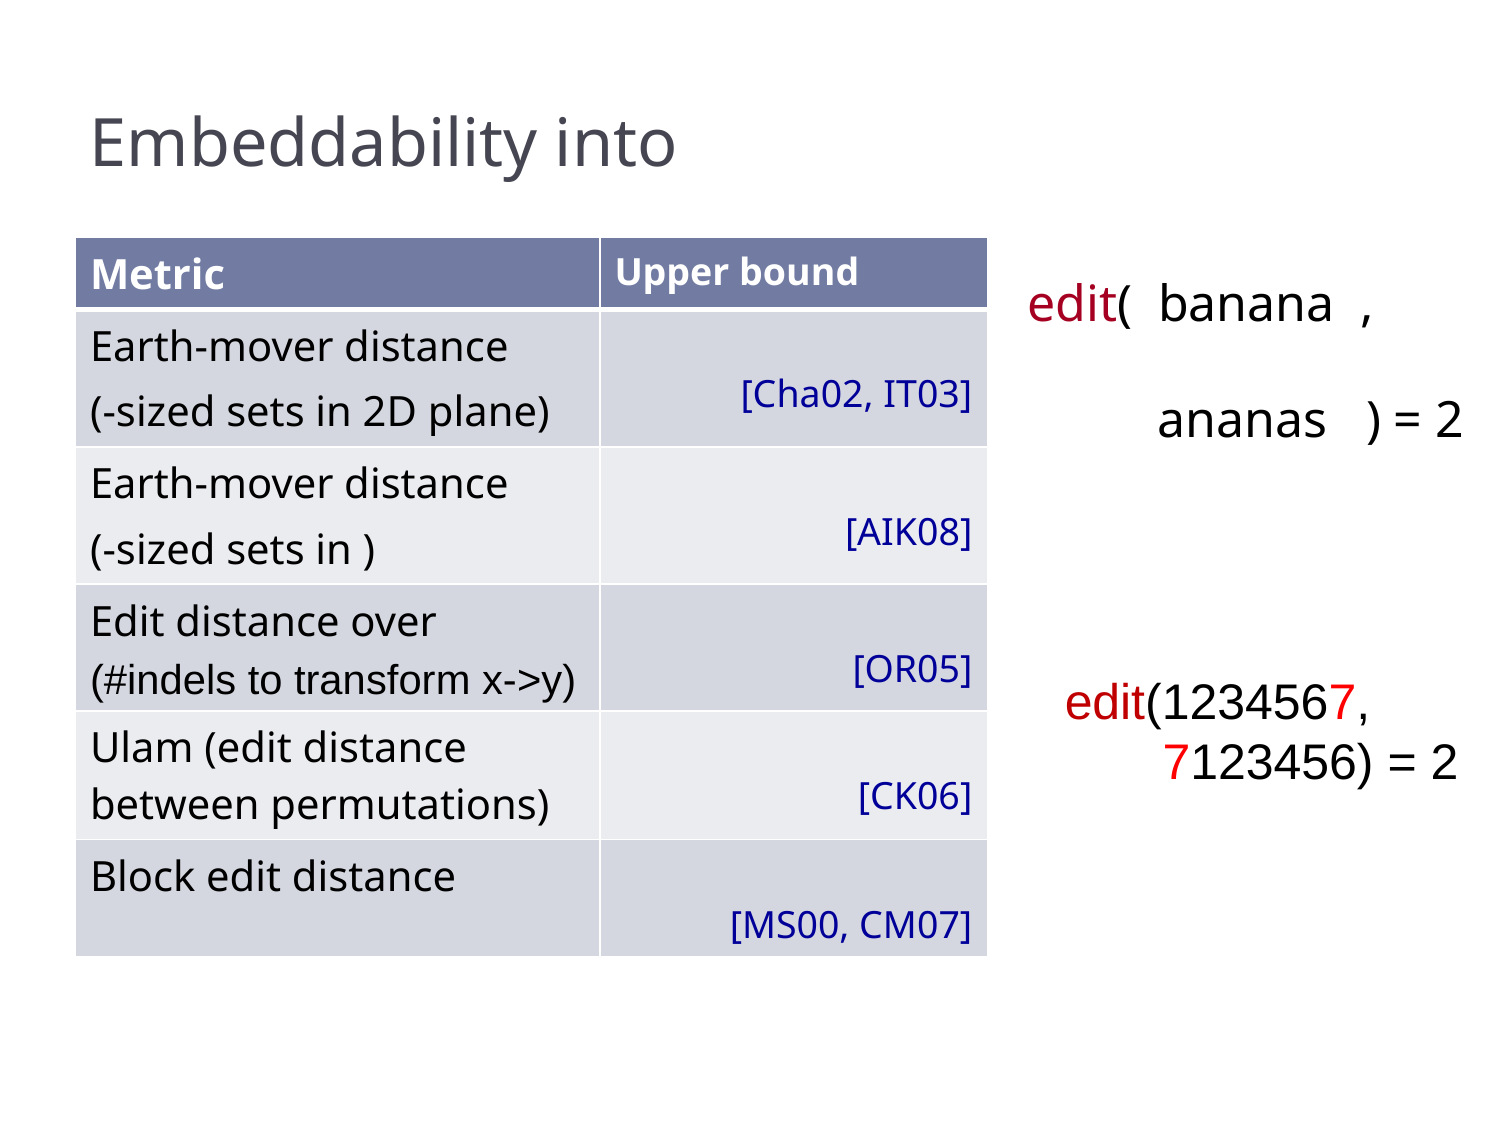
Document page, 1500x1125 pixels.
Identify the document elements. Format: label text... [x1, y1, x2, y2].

text_box edit( banana , ananas ) = 2 [1012, 212, 1500, 451]
text_box edit(1234567, 7123456) = 2 [1049, 662, 1488, 798]
